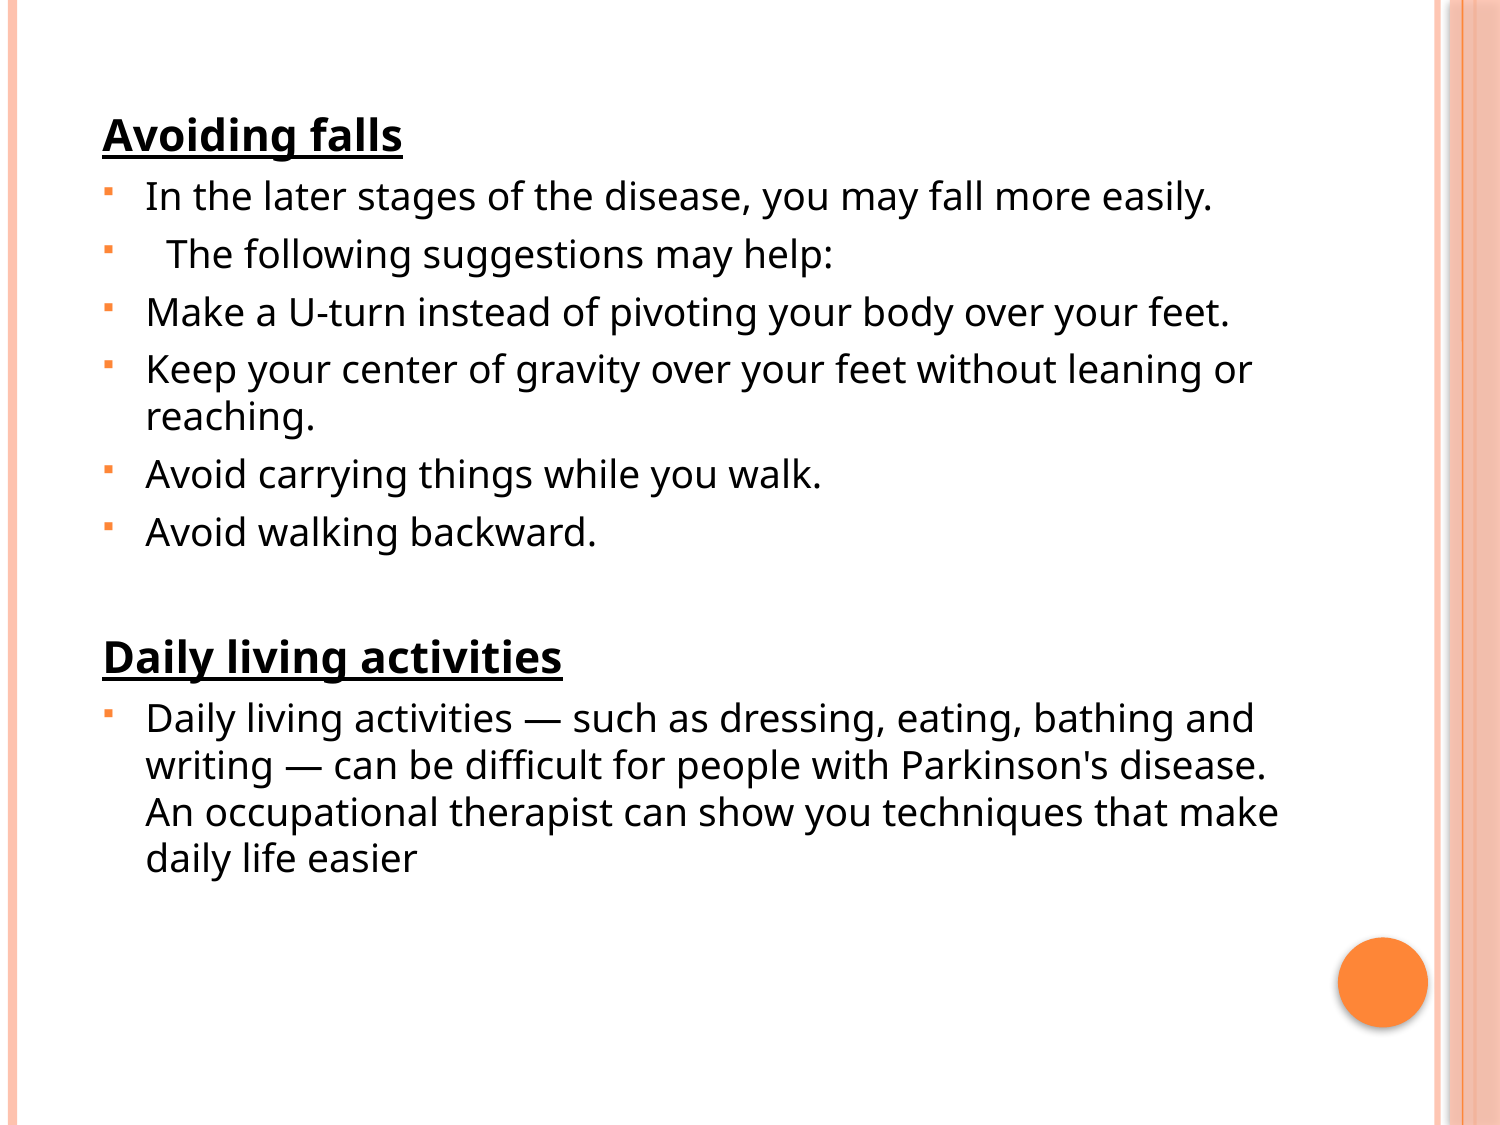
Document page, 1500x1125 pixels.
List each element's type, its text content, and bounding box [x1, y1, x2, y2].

list Avoiding falls In the later stages of the disease, you may fall more easily. The following suggestions may help: Make a U-turn instead of pivoting your body over your feet. Keep your center of gravity over your feet without leaning or reaching. Avoid carrying things while you walk. Avoid walking backward. Daily living activities Daily living activities — such as dressing, eating, bathing and writing — can be difficult for people with Parkinson's disease. An occupational therapist can show you techniques that make daily life easier [87, 99, 1313, 900]
